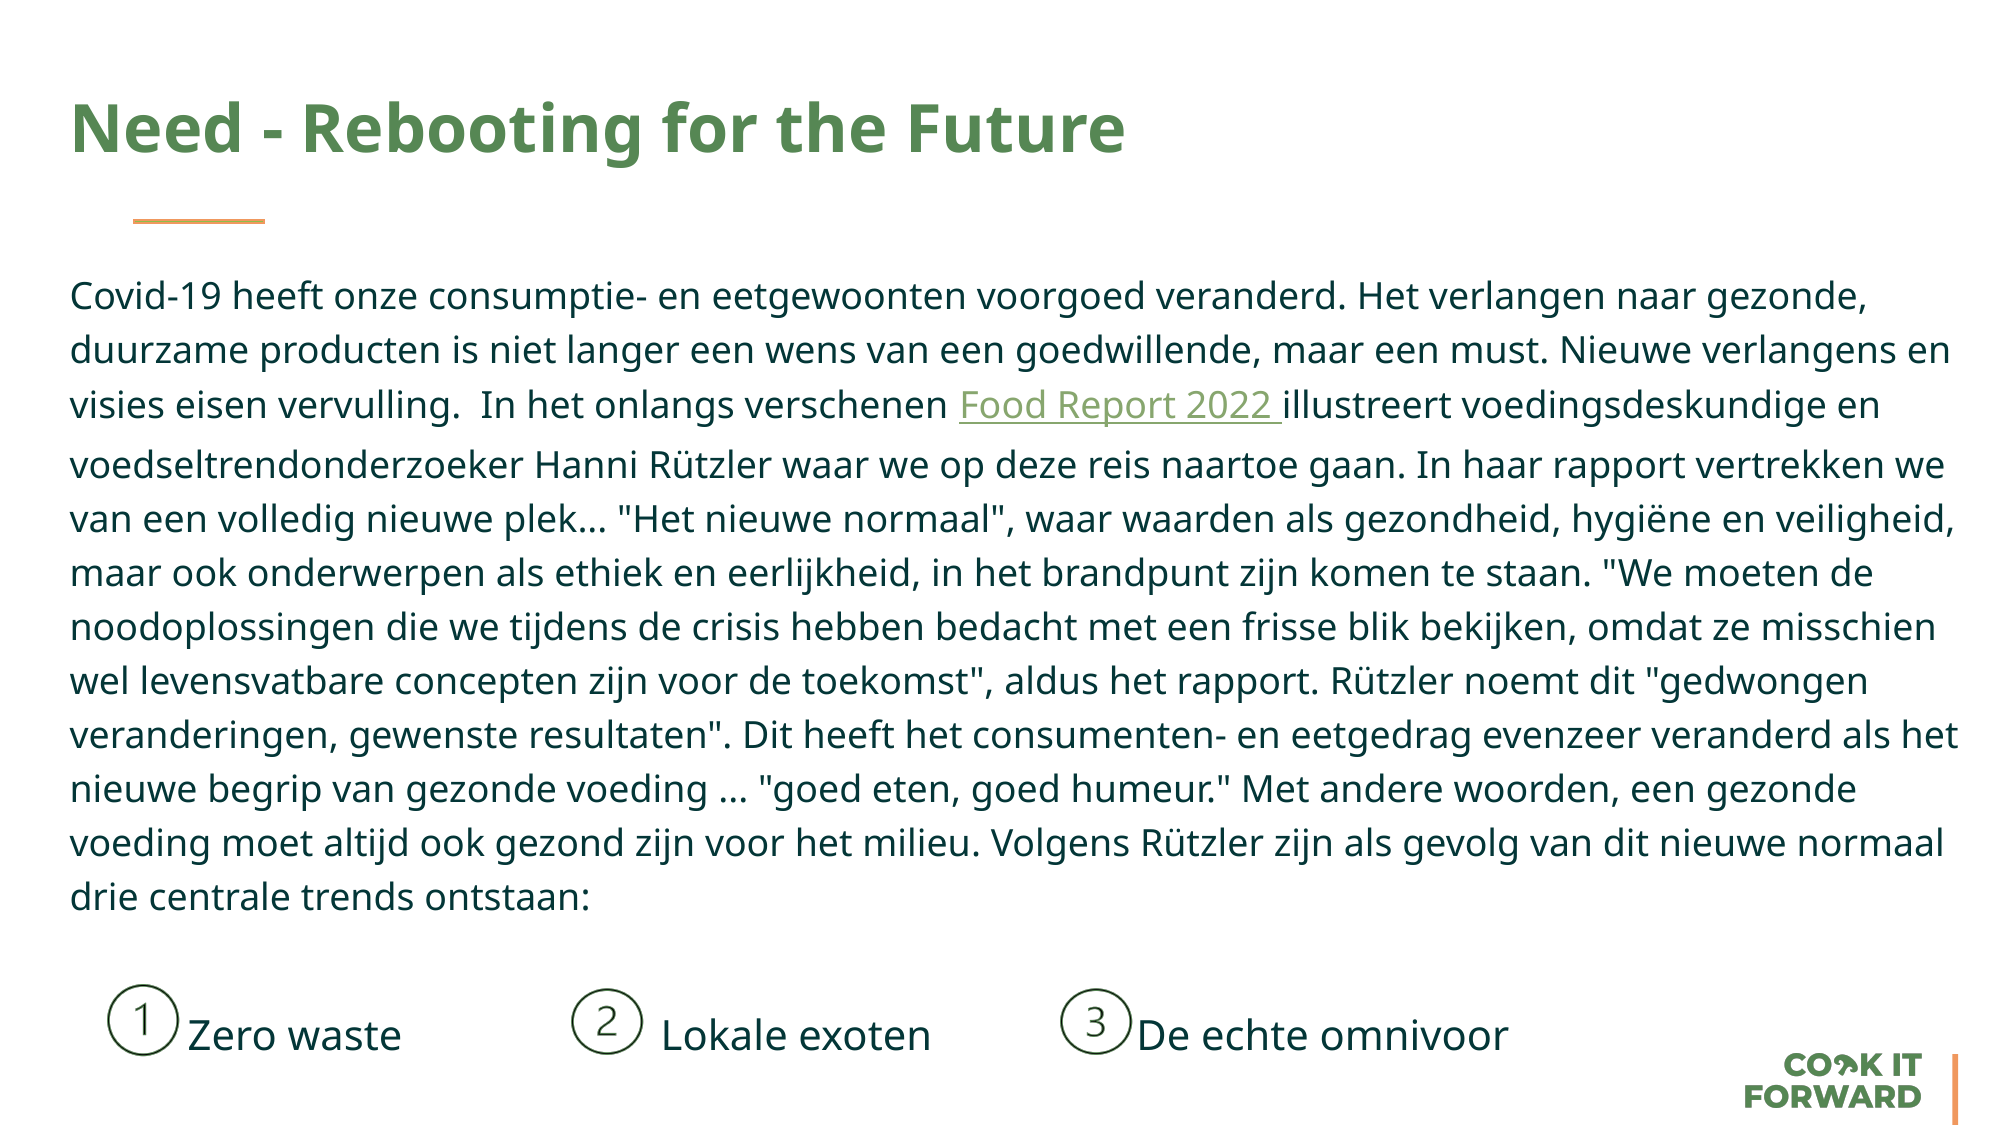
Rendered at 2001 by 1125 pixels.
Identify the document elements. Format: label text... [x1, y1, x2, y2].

list Covid-19 heeft onze consumptie- en eetgewoonten voorgoed veranderd. Het verlangen naar gezonde, duurzame producten is niet langer een wens van een goedwillende, maar een must. Nieuwe verlangens en visies eisen vervulling. In het onlangs verschenen Food Report 2022 illustreert voedingsdeskundige en voedseltrendonderzoeker Hanni Rützler waar we op deze reis naartoe gaan. In haar rapport vertrekken we van een volledig nieuwe plek... "Het nieuwe normaal", waar waarden als gezondheid, hygiëne en veiligheid, maar ook onderwerpen als ethiek en eerlijkheid, in het brandpunt zijn komen te staan. "We moeten de noodoplossingen die we tijdens de crisis hebben bedacht met een frisse blik bekijken, omdat ze misschien wel levensvatbare concepten zijn voor de toekomst", aldus het rapport. Rützler noemt dit "gedwongen veranderingen, gewenste resultaten". Dit heeft het consumenten- en eetgedrag evenzeer veranderd als het nieuwe begrip van gezonde voeding ... "goed eten, goed humeur." Met andere woorden, een gezonde voeding moet altijd ook gezond zijn voor het milieu. Volgens Rützler zijn als gevolg van dit nieuwe normaal drie centrale trends ontstaan: Zero waste Lokale exoten De echte omnivoor [54, 255, 2000, 1093]
picture [1745, 1093, 1922, 1108]
list Need - Rebooting for the Future [54, 87, 1793, 184]
picture [1050, 980, 1141, 1063]
picture [97, 974, 188, 1065]
picture [561, 980, 652, 1063]
